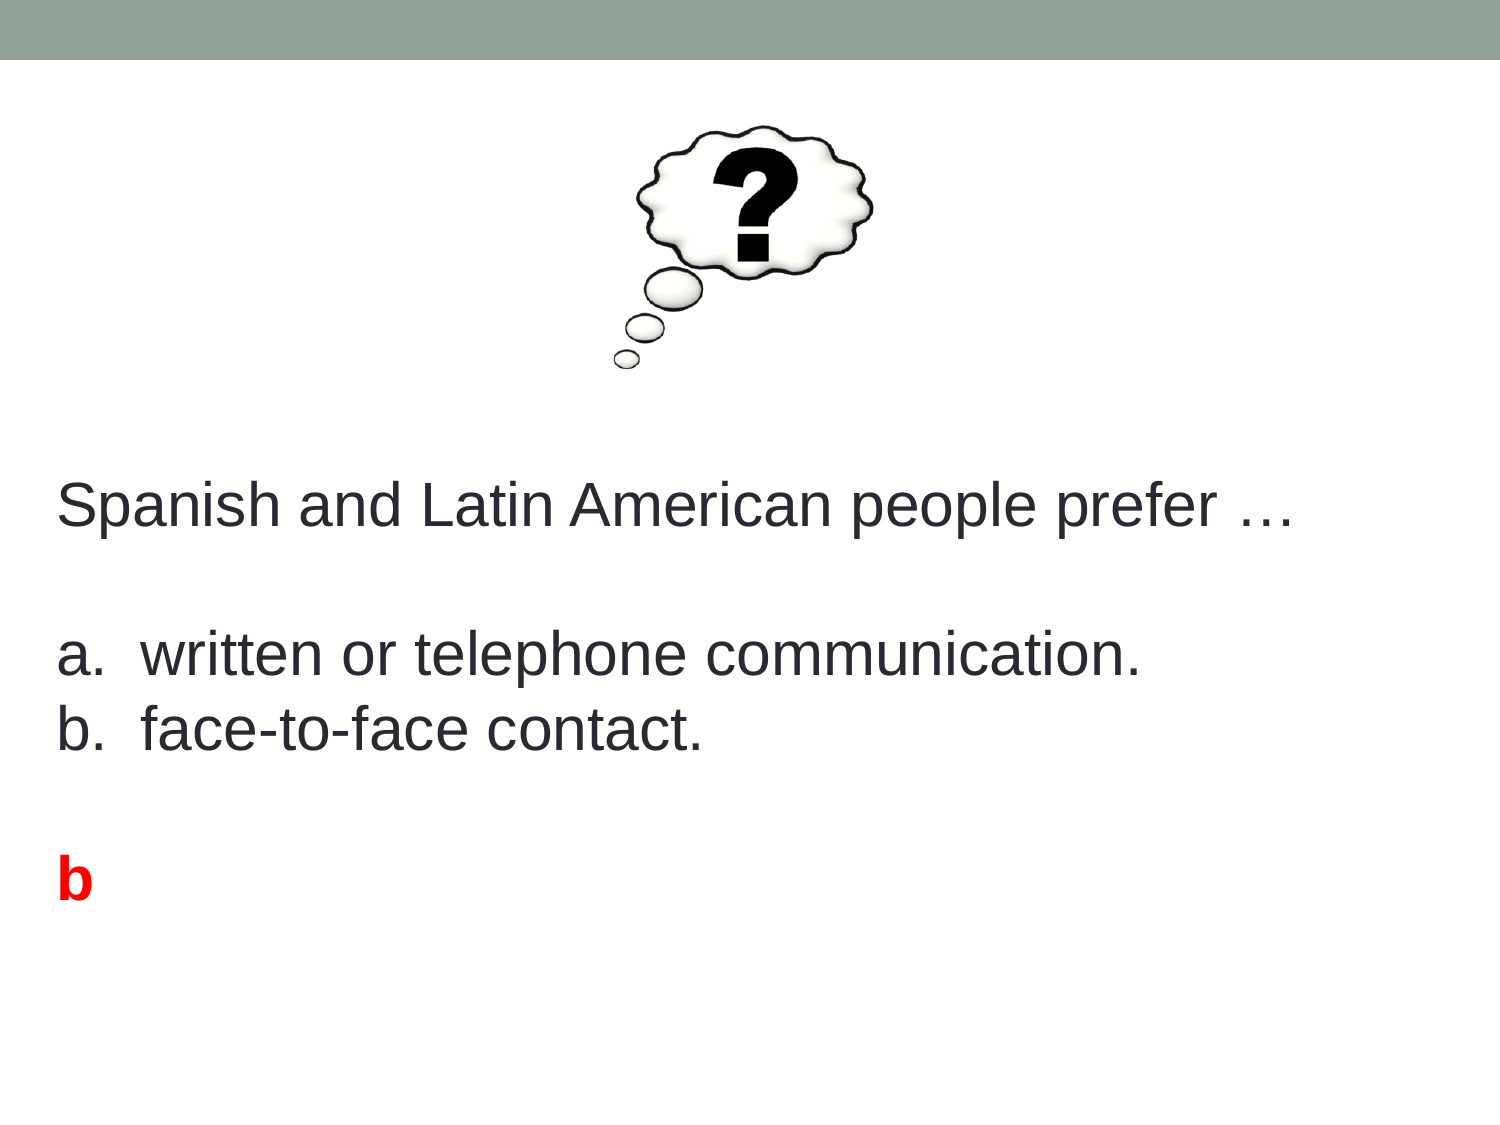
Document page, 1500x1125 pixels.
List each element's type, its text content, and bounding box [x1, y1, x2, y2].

text_box Spanish and Latin American people prefer … written or telephone communication. face-to-face contact. b [41, 456, 1436, 921]
picture [608, 113, 881, 386]
